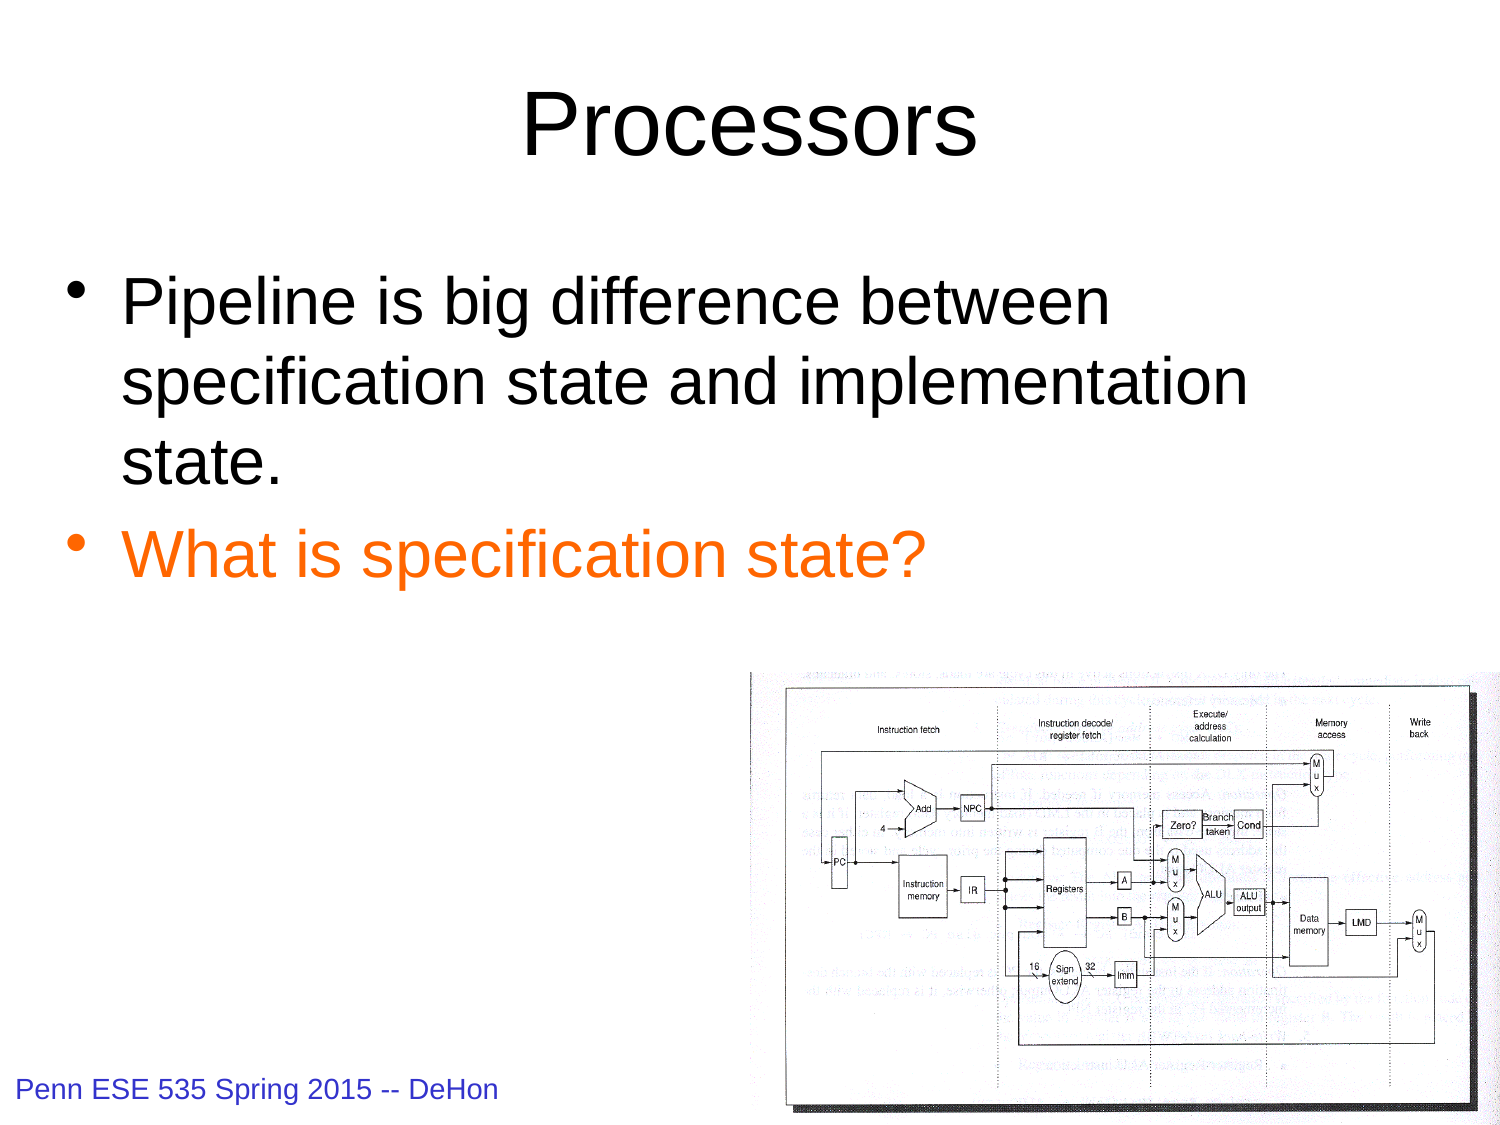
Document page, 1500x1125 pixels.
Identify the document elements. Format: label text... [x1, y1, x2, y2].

picture [749, 671, 1500, 1125]
title Processors [112, 24, 1388, 213]
list Pipeline is big difference between specification state and implementation state. What is specification state? [49, 249, 1326, 976]
slide_number Penn ESE 535 Spring 2015 -- DeHon [0, 1062, 576, 1125]
